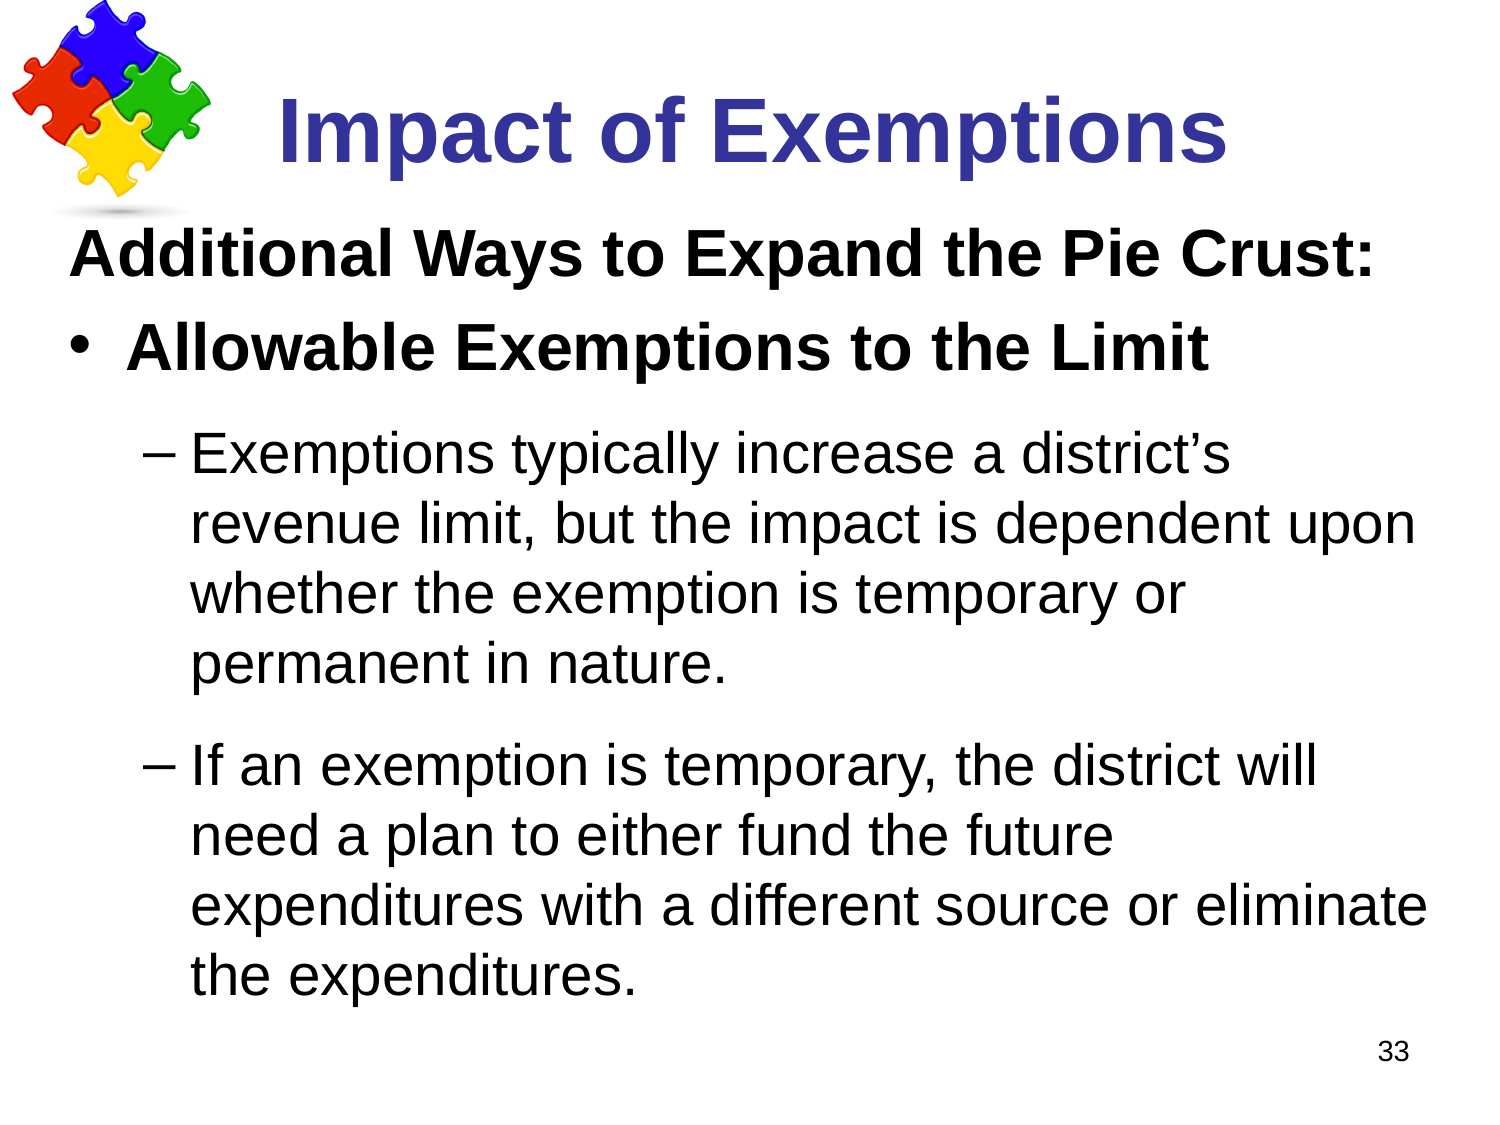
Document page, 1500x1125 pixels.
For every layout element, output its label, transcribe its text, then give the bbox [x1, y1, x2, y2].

title Impact of Exemptions [262, 32, 1425, 202]
list Additional Ways to Expand the Pie Crust: Allowable Exemptions to the Limit Exemptions typically increase a district’s revenue limit, but the impact is dependent upon whether the exemption is temporary or permanent in nature. If an exemption is temporary, the district will need a plan to either fund the future expenditures with a different source or eliminate the expenditures. [53, 202, 1460, 993]
slide_number 33 [1074, 1024, 1425, 1103]
picture [12, 0, 211, 221]
